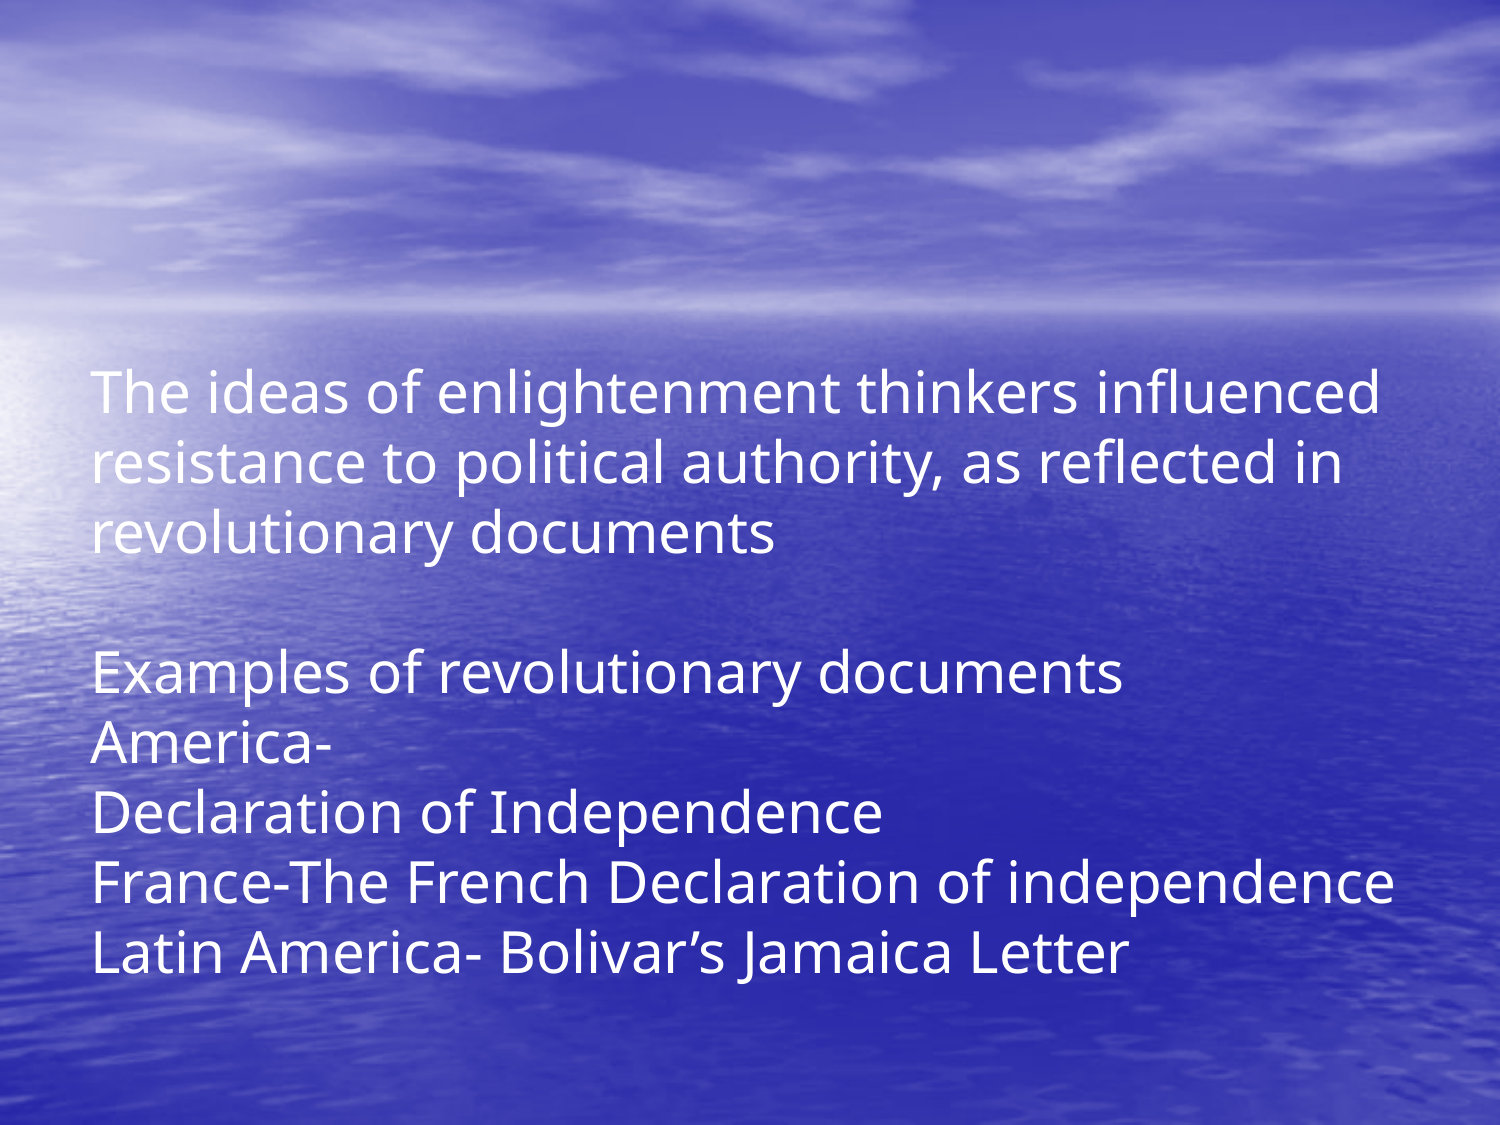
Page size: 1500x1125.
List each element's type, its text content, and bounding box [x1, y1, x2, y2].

title The ideas of enlightenment thinkers influenced resistance to political authority, as reflected in revolutionary documents Examples of revolutionary documents America- Declaration of Independence France-The French Declaration of independence Latin America- Bolivar’s Jamaica Letter [74, 199, 1426, 1001]
